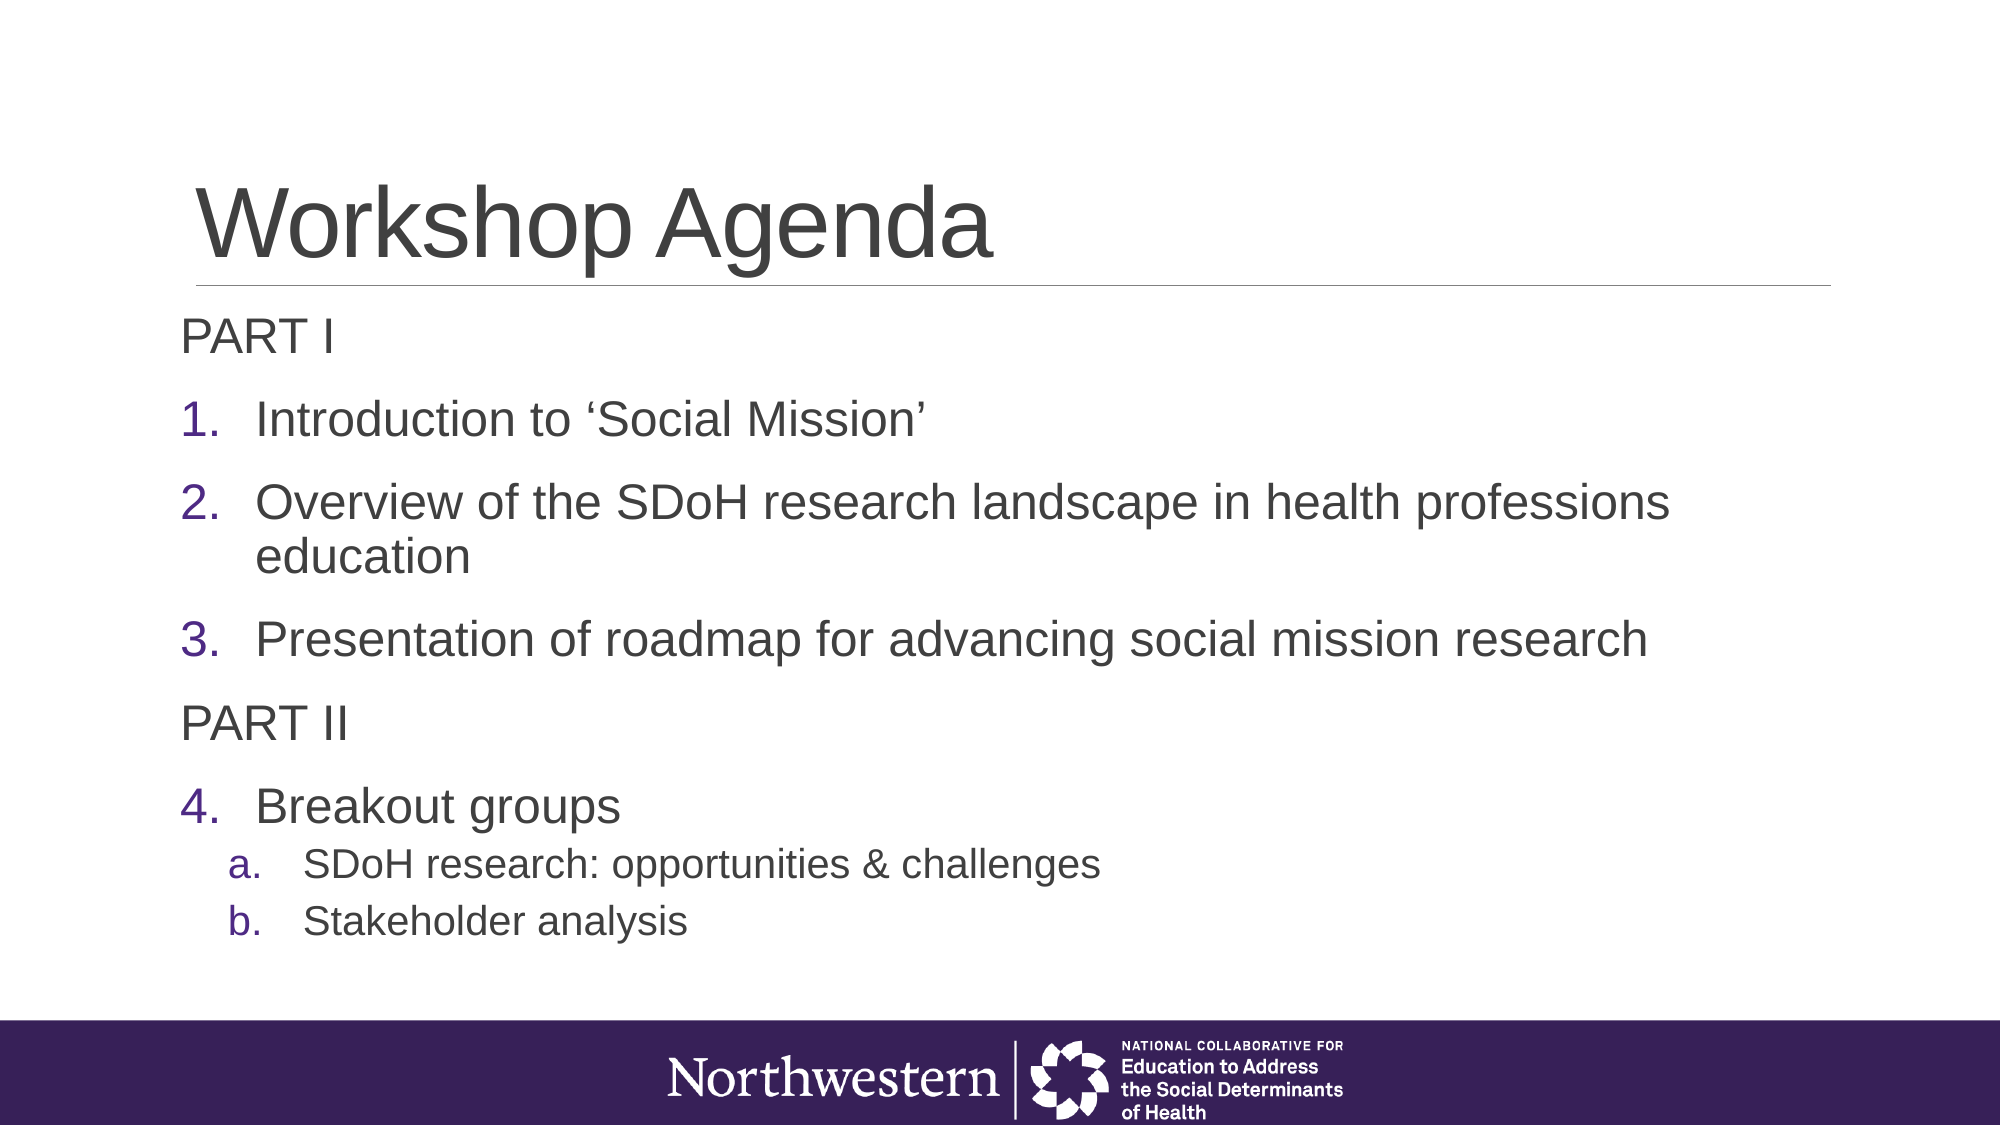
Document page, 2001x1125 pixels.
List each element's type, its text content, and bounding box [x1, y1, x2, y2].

title Workshop Agenda [180, 47, 1830, 285]
picture [667, 1040, 1343, 1120]
list PART I Introduction to ‘Social Mission’ Overview of the SDoH research landscape in health professions education Presentation of roadmap for advancing social mission research PART II Breakout groups SDoH research: opportunities & challenges Stakeholder analysis [180, 302, 1830, 963]
